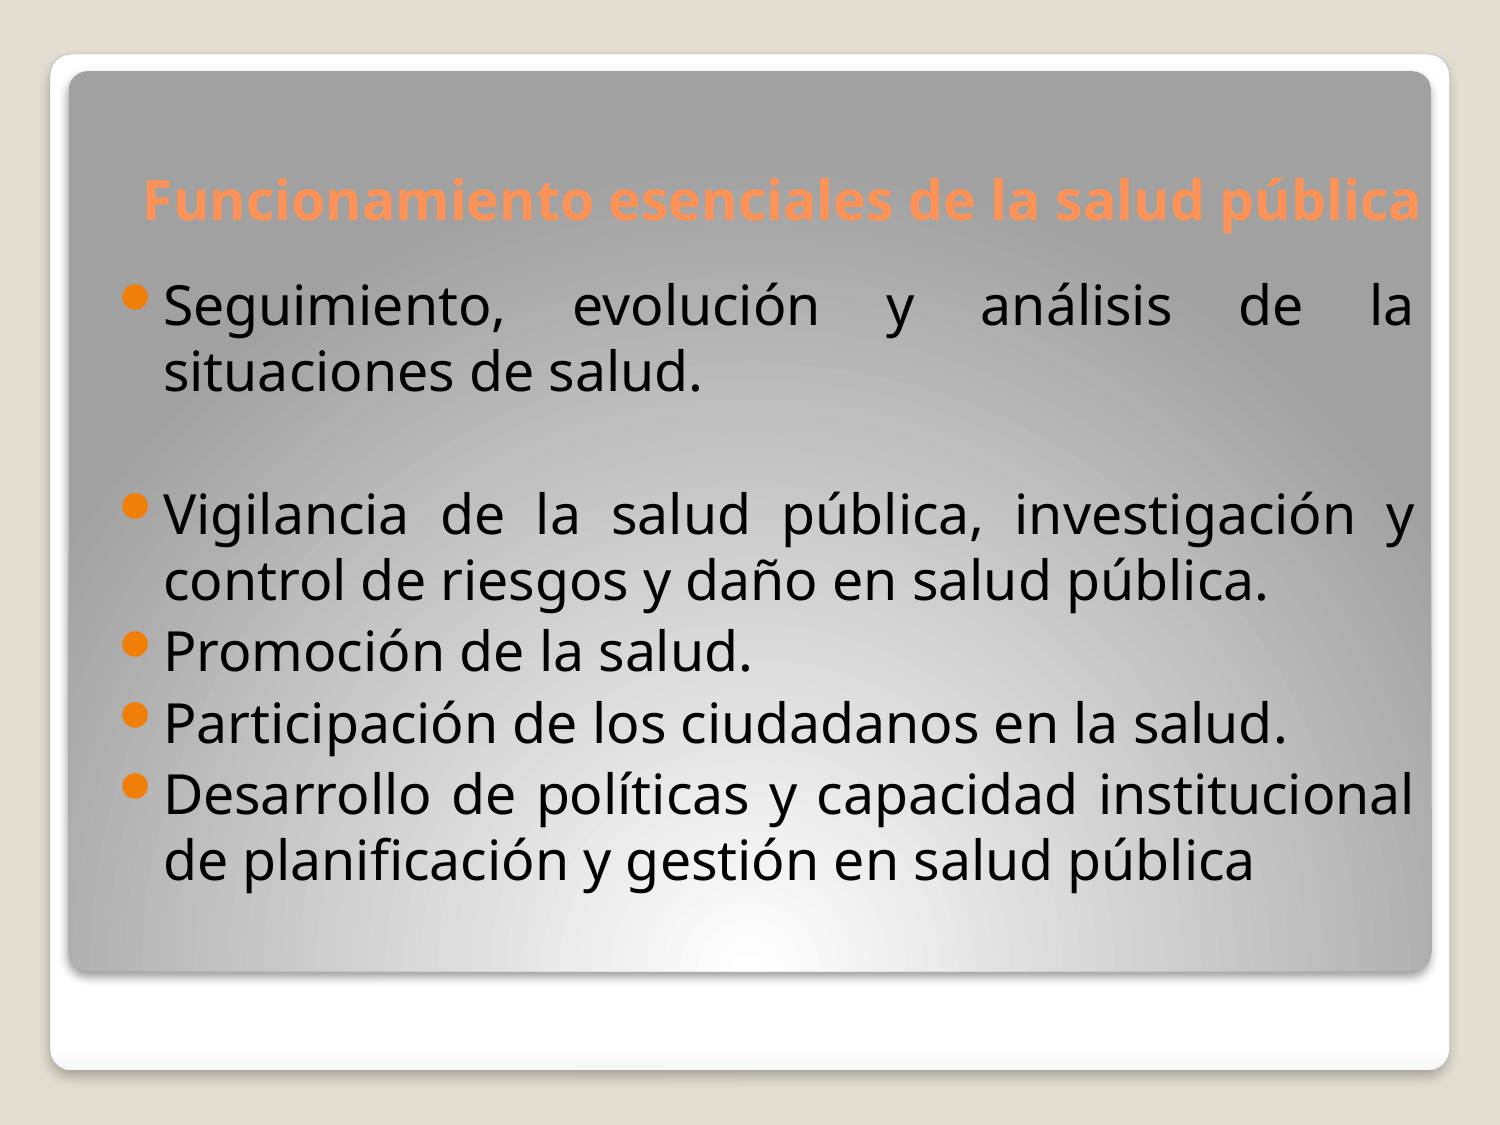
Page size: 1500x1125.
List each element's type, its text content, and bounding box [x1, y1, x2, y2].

title Funcionamiento esenciales de la salud pública [128, 101, 1471, 239]
list Seguimiento, evolución y análisis de la situaciones de salud. Vigilancia de la salud pública, investigación y control de riesgos y daño en salud pública. Promoción de la salud. Participación de los ciudadanos en la salud. Desarrollo de políticas y capacidad institucional de planificación y gestión en salud pública [88, 255, 1431, 943]
